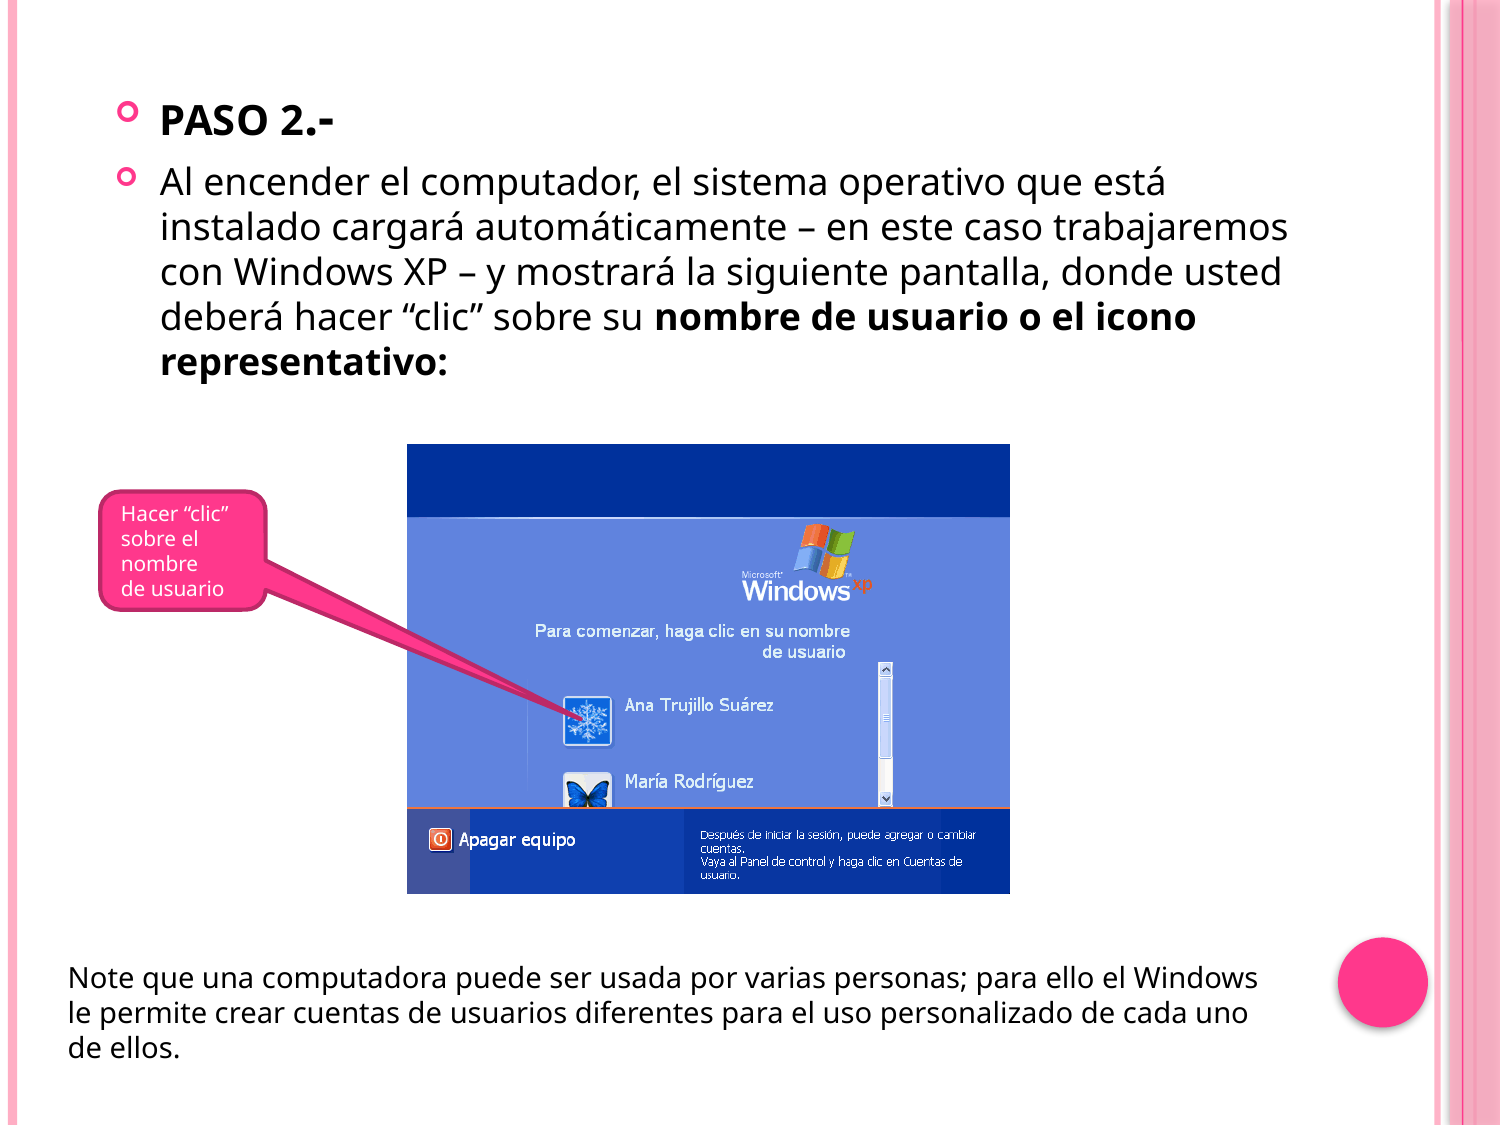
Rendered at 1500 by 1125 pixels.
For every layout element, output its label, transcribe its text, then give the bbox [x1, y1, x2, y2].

list PASO 2.- Al encender el computador, el sistema operativo que está instalado cargará automáticamente – en este caso trabajaremos con Windows XP – y mostrará la siguiente pantalla, donde usted deberá hacer “clic” sobre su nombre de usuario o el icono representativo: [100, 78, 1326, 398]
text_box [99, 443, 1011, 895]
text_box Note que una computadora puede ser usada por varias personas; para ello el Windows le permite crear cuentas de usuarios diferentes para el uso personalizado de cada uno de ellos. [53, 952, 1306, 1072]
